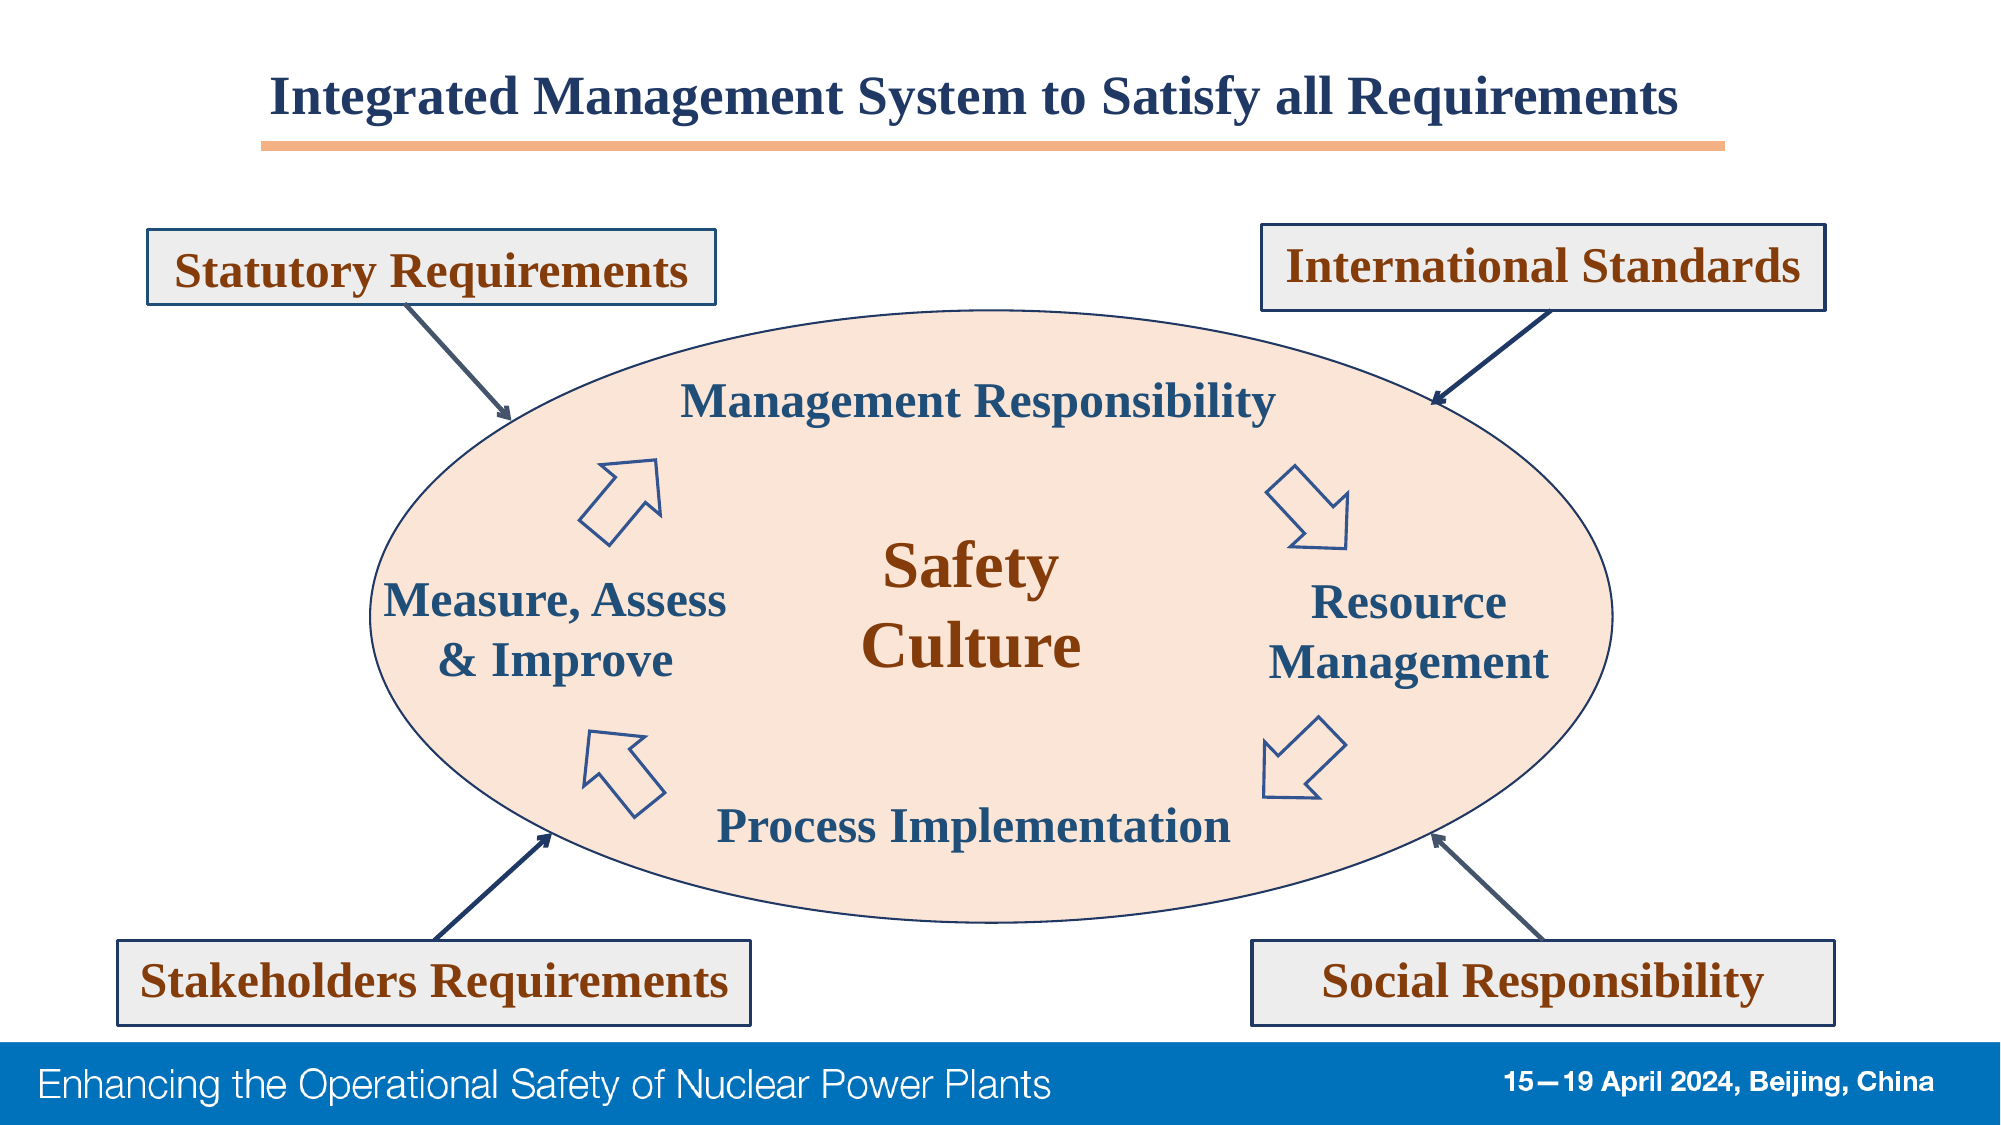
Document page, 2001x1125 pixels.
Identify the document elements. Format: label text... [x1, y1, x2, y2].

picture [0, 0, 2001, 1125]
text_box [117, 224, 1835, 1026]
text_box Integrated Management System to Satisfy all Requirements [228, 51, 1724, 133]
